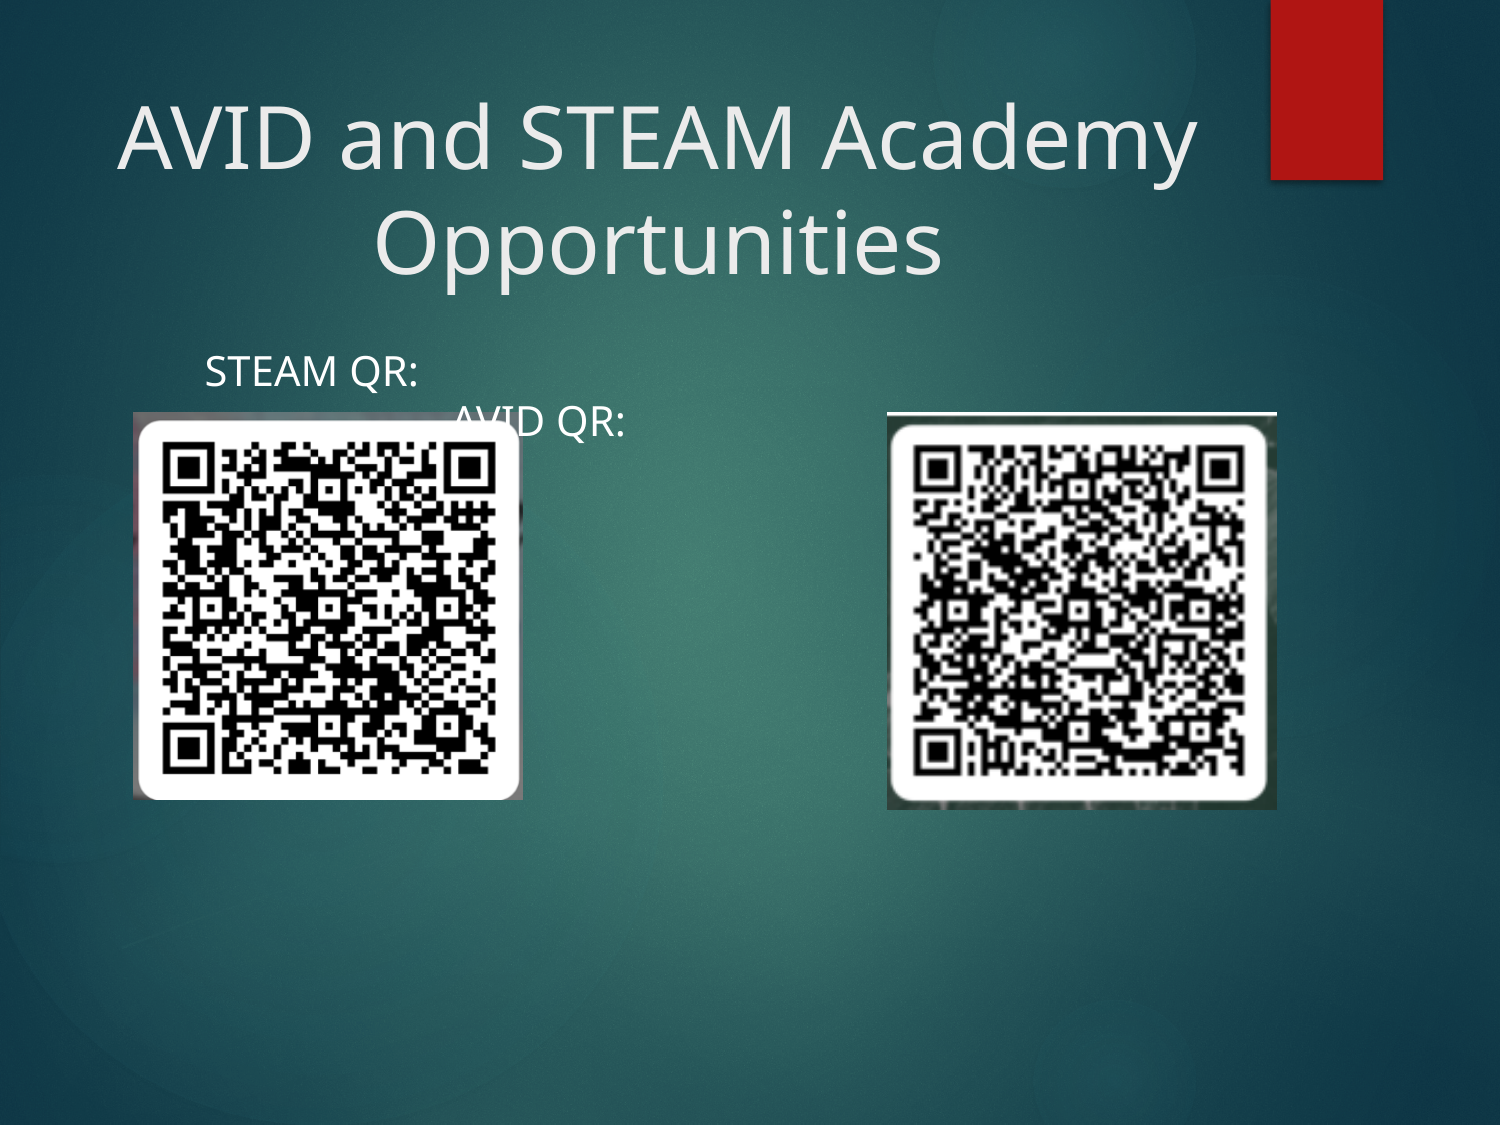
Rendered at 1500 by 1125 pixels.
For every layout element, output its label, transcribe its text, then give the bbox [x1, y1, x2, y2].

picture [887, 412, 1277, 811]
picture [133, 412, 523, 801]
title AVID and STEAM Academy Opportunities [79, 74, 1237, 304]
list STEAM QR: AVID QR: [135, 336, 1237, 1025]
